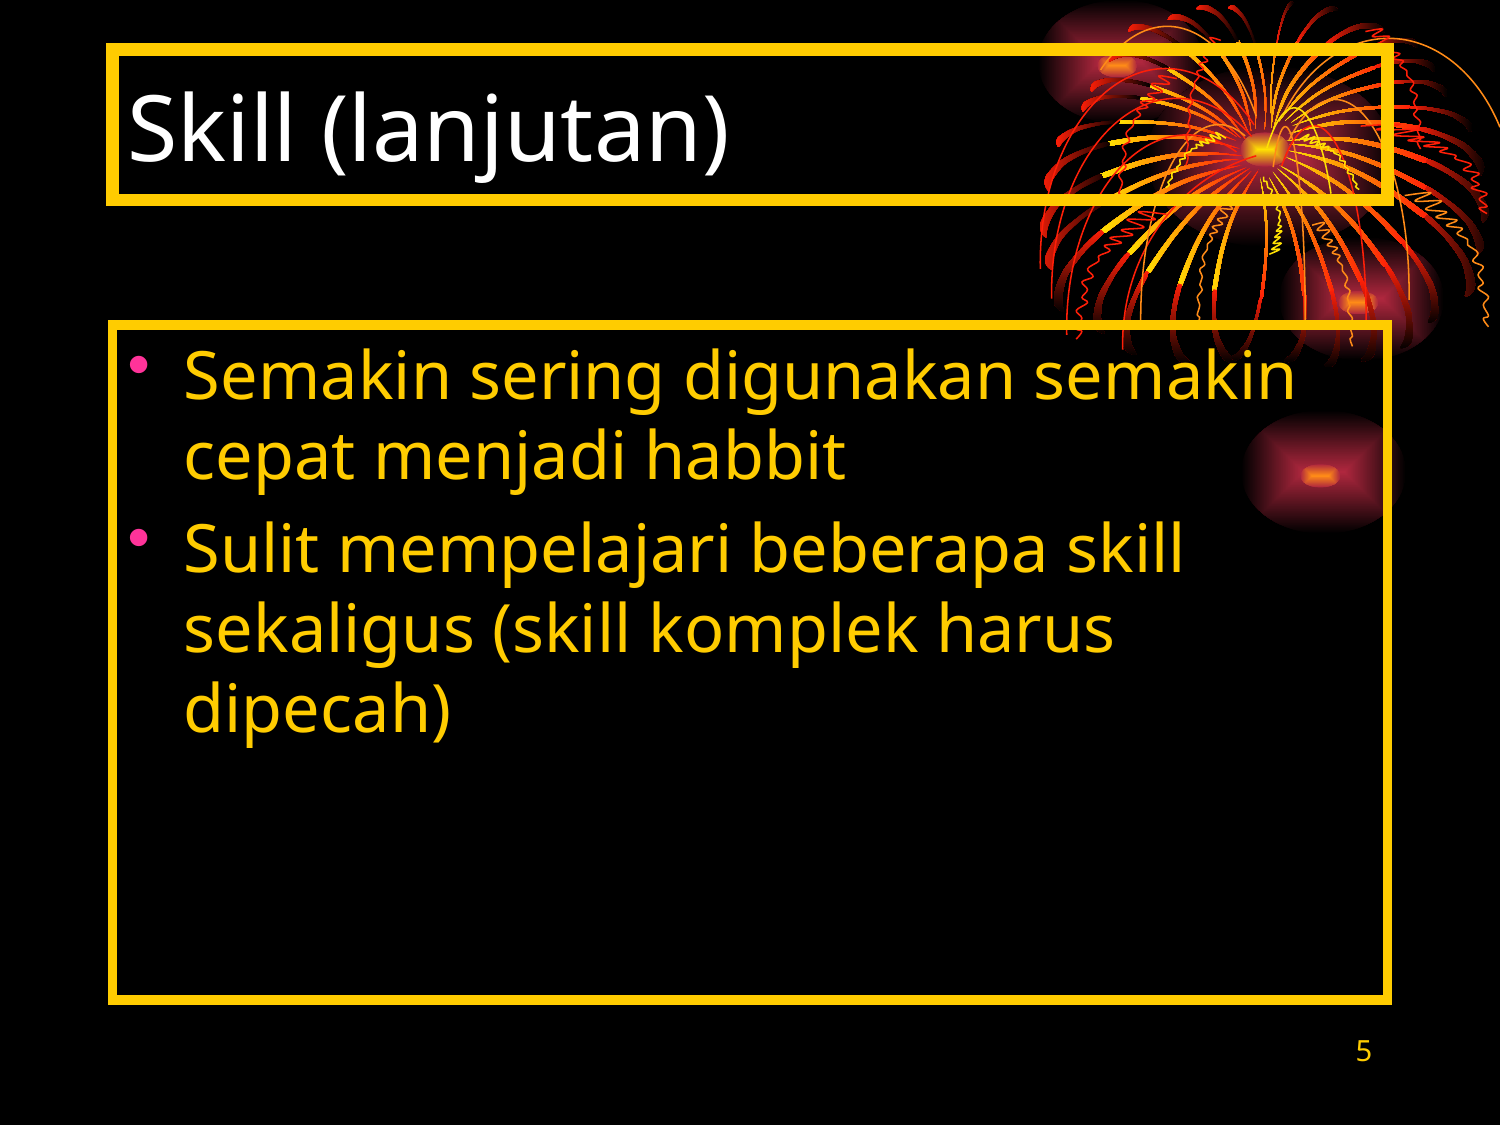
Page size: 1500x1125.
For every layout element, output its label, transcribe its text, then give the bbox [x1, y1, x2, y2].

list Semakin sering digunakan semakin cepat menjadi habbit Sulit mempelajari beberapa skill sekaligus (skill komplek harus dipecah) [112, 324, 1388, 1001]
slide_number 5 [1074, 1025, 1388, 1100]
title Skill (lanjutan) [112, 49, 1388, 201]
